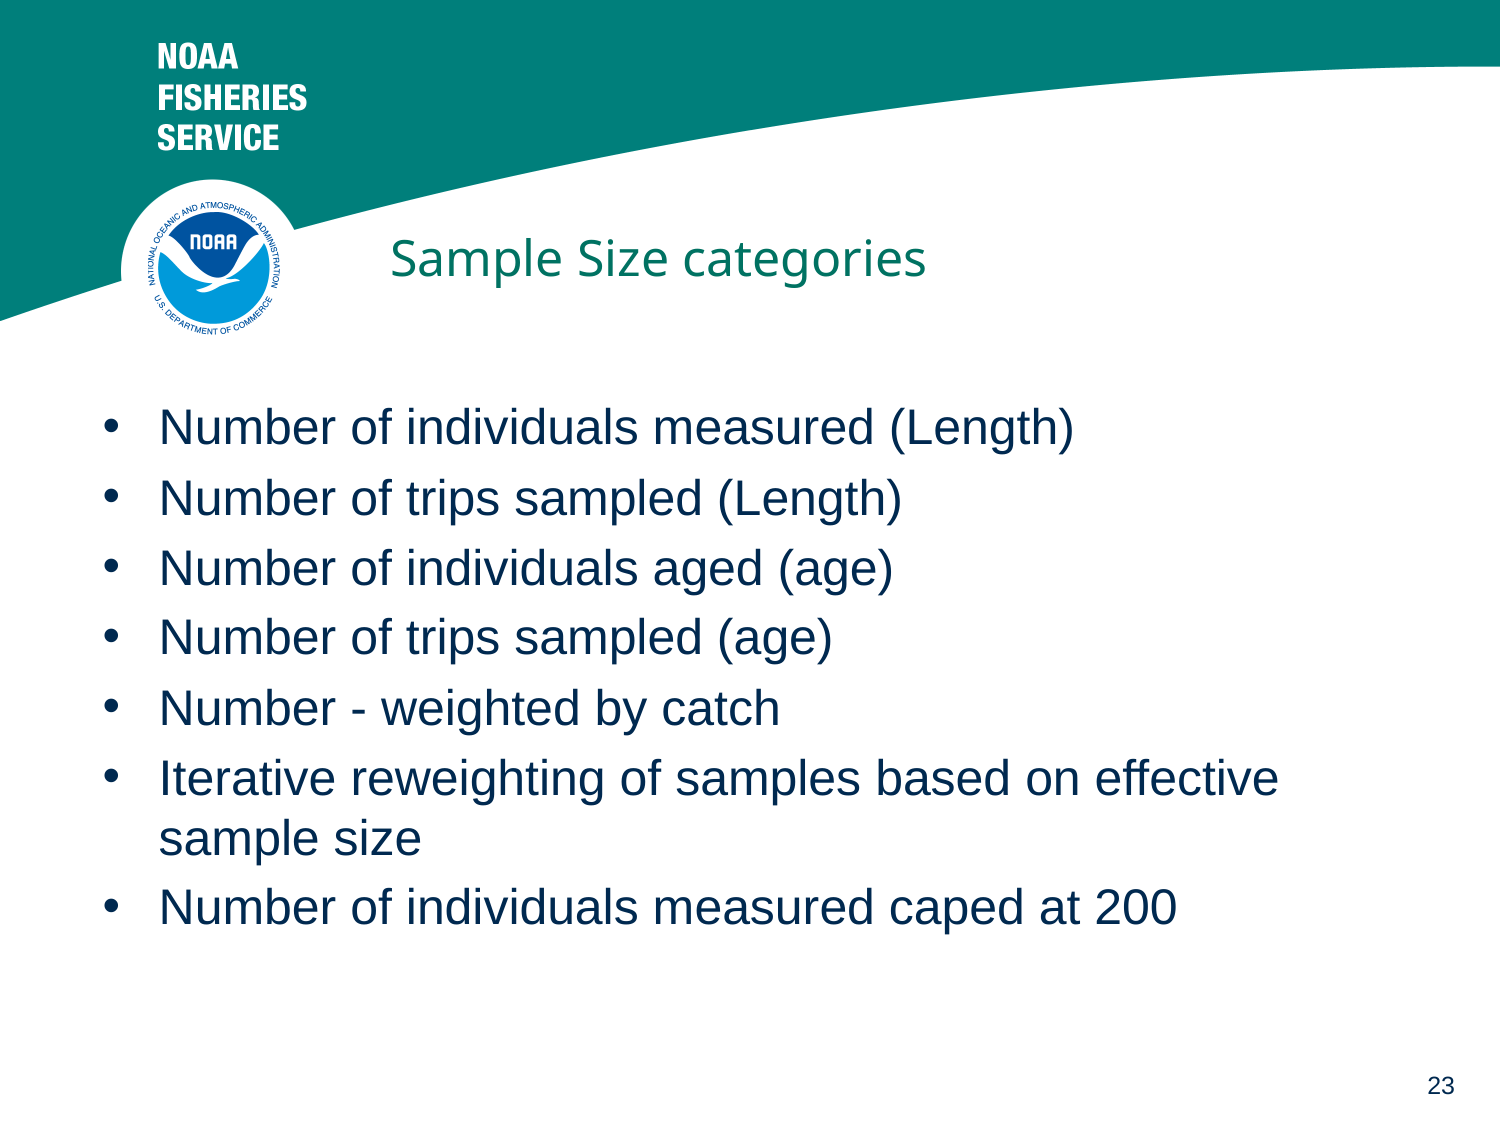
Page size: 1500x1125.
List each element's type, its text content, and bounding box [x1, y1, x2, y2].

title Sample Size categories [375, 187, 1363, 325]
picture [0, 0, 1500, 1125]
list Number of individuals measured (Length) Number of trips sampled (Length) Number of individuals aged (age) Number of trips sampled (age) Number - weighted by catch Iterative reweighting of samples based on effective sample size Number of individuals measured caped at 200 [87, 387, 1363, 1063]
